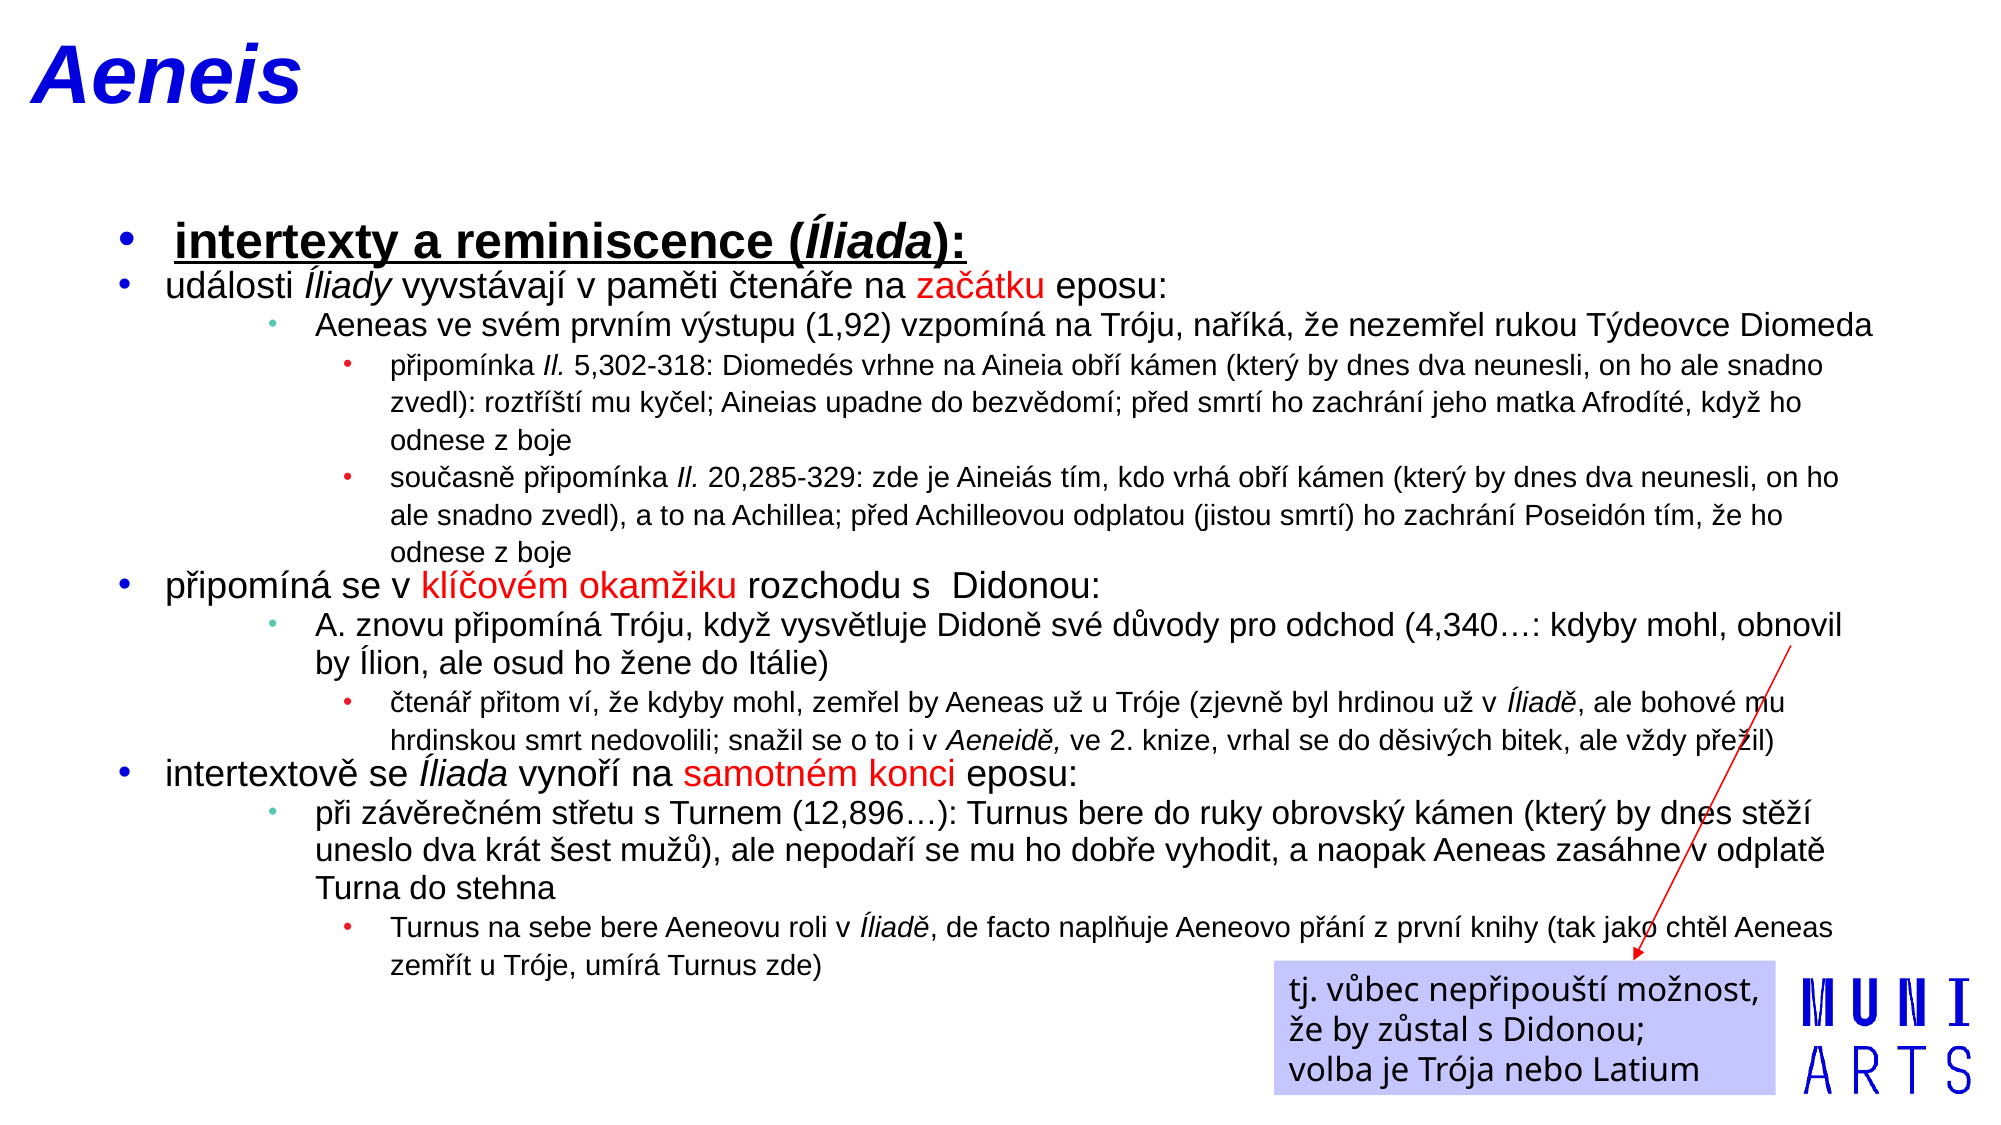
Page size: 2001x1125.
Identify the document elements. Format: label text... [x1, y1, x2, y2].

text_box Aeneis [31, 37, 1969, 195]
list intertexty a reminiscence (Íliada): události Íliady vyvstávají v paměti čtenáře na začátku eposu: Aeneas ve svém prvním výstupu (1,92) vzpomíná na Tróju, naříká, že nezemřel rukou Týdeovce Diomeda připomínka Il. 5,302-318: Diomedés vrhne na Aineia obří kámen (který by dnes dva neunesli, on ho ale snadno zvedl): roztříští mu kyčel; Aineias upadne do bezvědomí; před smrtí ho zachrání jeho matka Afrodíté, když ho odnese z boje současně připomínka Il. 20,285-329: zde je Aineiás tím, kdo vrhá obří kámen (který by dnes dva neunesli, on ho ale snadno zvedl), a to na Achillea; před Achilleovou odplatou (jistou smrtí) ho zachrání Poseidón tím, že ho odnese z boje připomíná se v klíčovém okamžiku rozchodu s Didonou: A. znovu připomíná Tróju, když vysvětluje Didoně své důvody pro odchod (4,340…: kdyby mohl, obnovil by Ílion, ale osud ho žene do Itálie) čtenář přitom ví, že kdyby mohl, zemřel by Aeneas už u Tróje (zjevně byl hrdinou už v Íliadě, ale bohové mu hrdinskou smrt nedovolili; snažil se o to i v Aeneidě, ve 2. knize, vrhal se do děsivých bitek, ale vždy přežil) intertextově se Íliada vynoří na samotném konci eposu: při závěrečném střetu s Turnem (12,896…): Turnus bere do ruky obrovský kámen (který by dnes stěží uneslo dva krát šest mužů), ale nepodaří se mu ho dobře vyhodit, a naopak Aeneas zasáhne v odplatě Turna do stehna Turnus na sebe bere Aeneovu roli v Íliadě, de facto naplňuje Aeneovo přání z první knihy (tak jako chtěl Aeneas zemřít u Tróje, umírá Turnus zde) [118, 208, 1883, 981]
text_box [1633, 645, 1792, 961]
picture [1773, 948, 2000, 1123]
text_box tj. vůbec nepřipouští možnost, že by zůstal s Didonou; volba je Trója nebo Latium [1274, 960, 1776, 1096]
